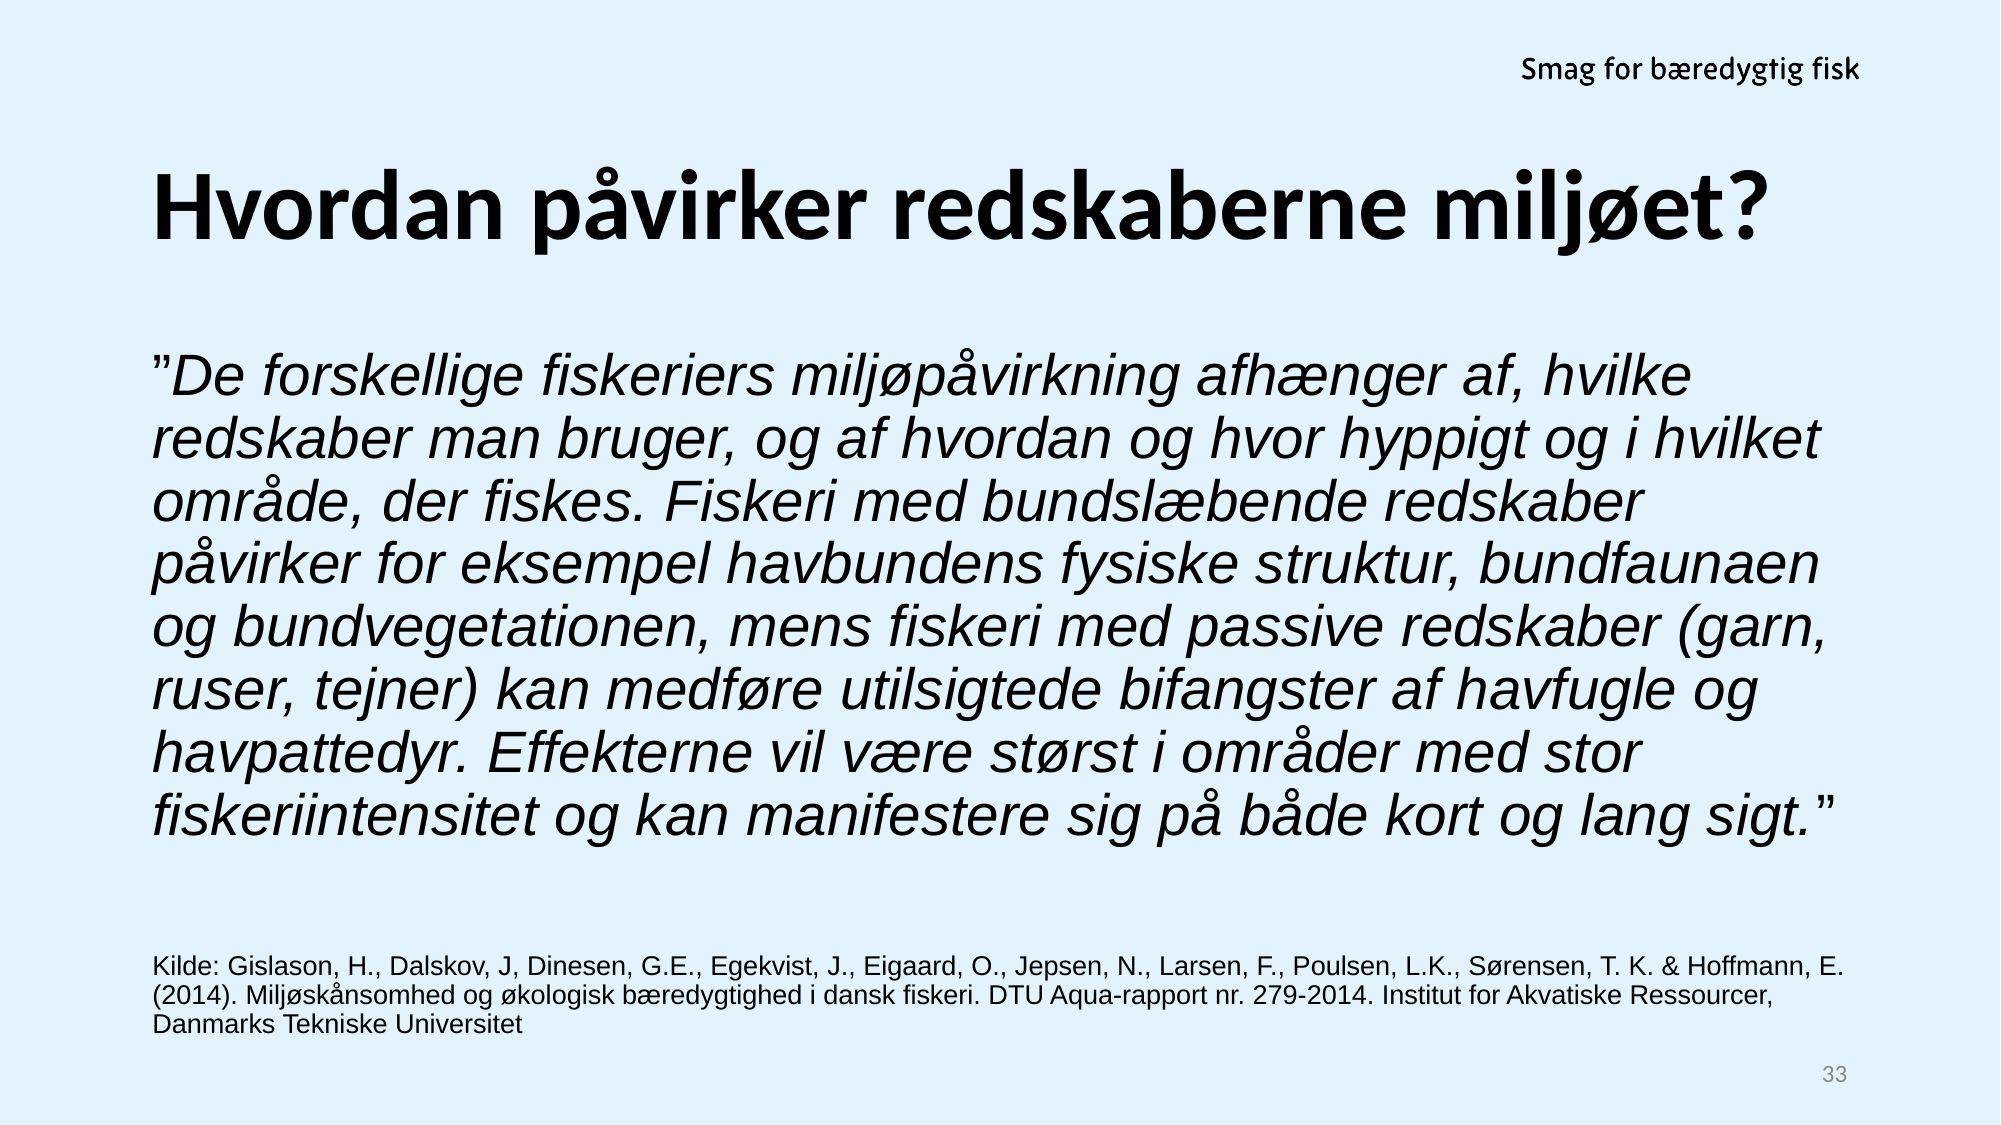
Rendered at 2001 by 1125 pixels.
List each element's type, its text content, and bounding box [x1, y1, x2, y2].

list ”De forskellige fiskeriers miljøpåvirkning afhænger af, hvilke redskaber man bruger, og af hvordan og hvor hyppigt og i hvilket område, der fiskes. Fiskeri med bundslæbende redskaber påvirker for eksempel havbundens fysiske struktur, bundfaunaen og bundvegetationen, mens fiskeri med passive redskaber (garn, ruser, tejner) kan medføre utilsigtede bifangster af havfugle og havpattedyr. Effekterne vil være størst i områder med stor fiskeriintensitet og kan manifestere sig på både kort og lang sigt.” Kilde: Gislason, H., Dalskov, J, Dinesen, G.E., Egekvist, J., Eigaard, O., Jepsen, N., Larsen, F., Poulsen, L.K., Sørensen, T. K. & Hoffmann, E. (2014). Miljøskånsomhed og økologisk bæredygtighed i dansk fiskeri. DTU Aqua-rapport nr. 279-2014. Institut for Akvatiske Ressourcer, Danmarks Tekniske Universitet [137, 426, 1863, 1052]
text_box Hvordan påvirker redskaberne miljøet? [137, 0, 1922, 426]
picture [1521, 56, 1860, 86]
slide_number ‹#› [1412, 1042, 1863, 1103]
